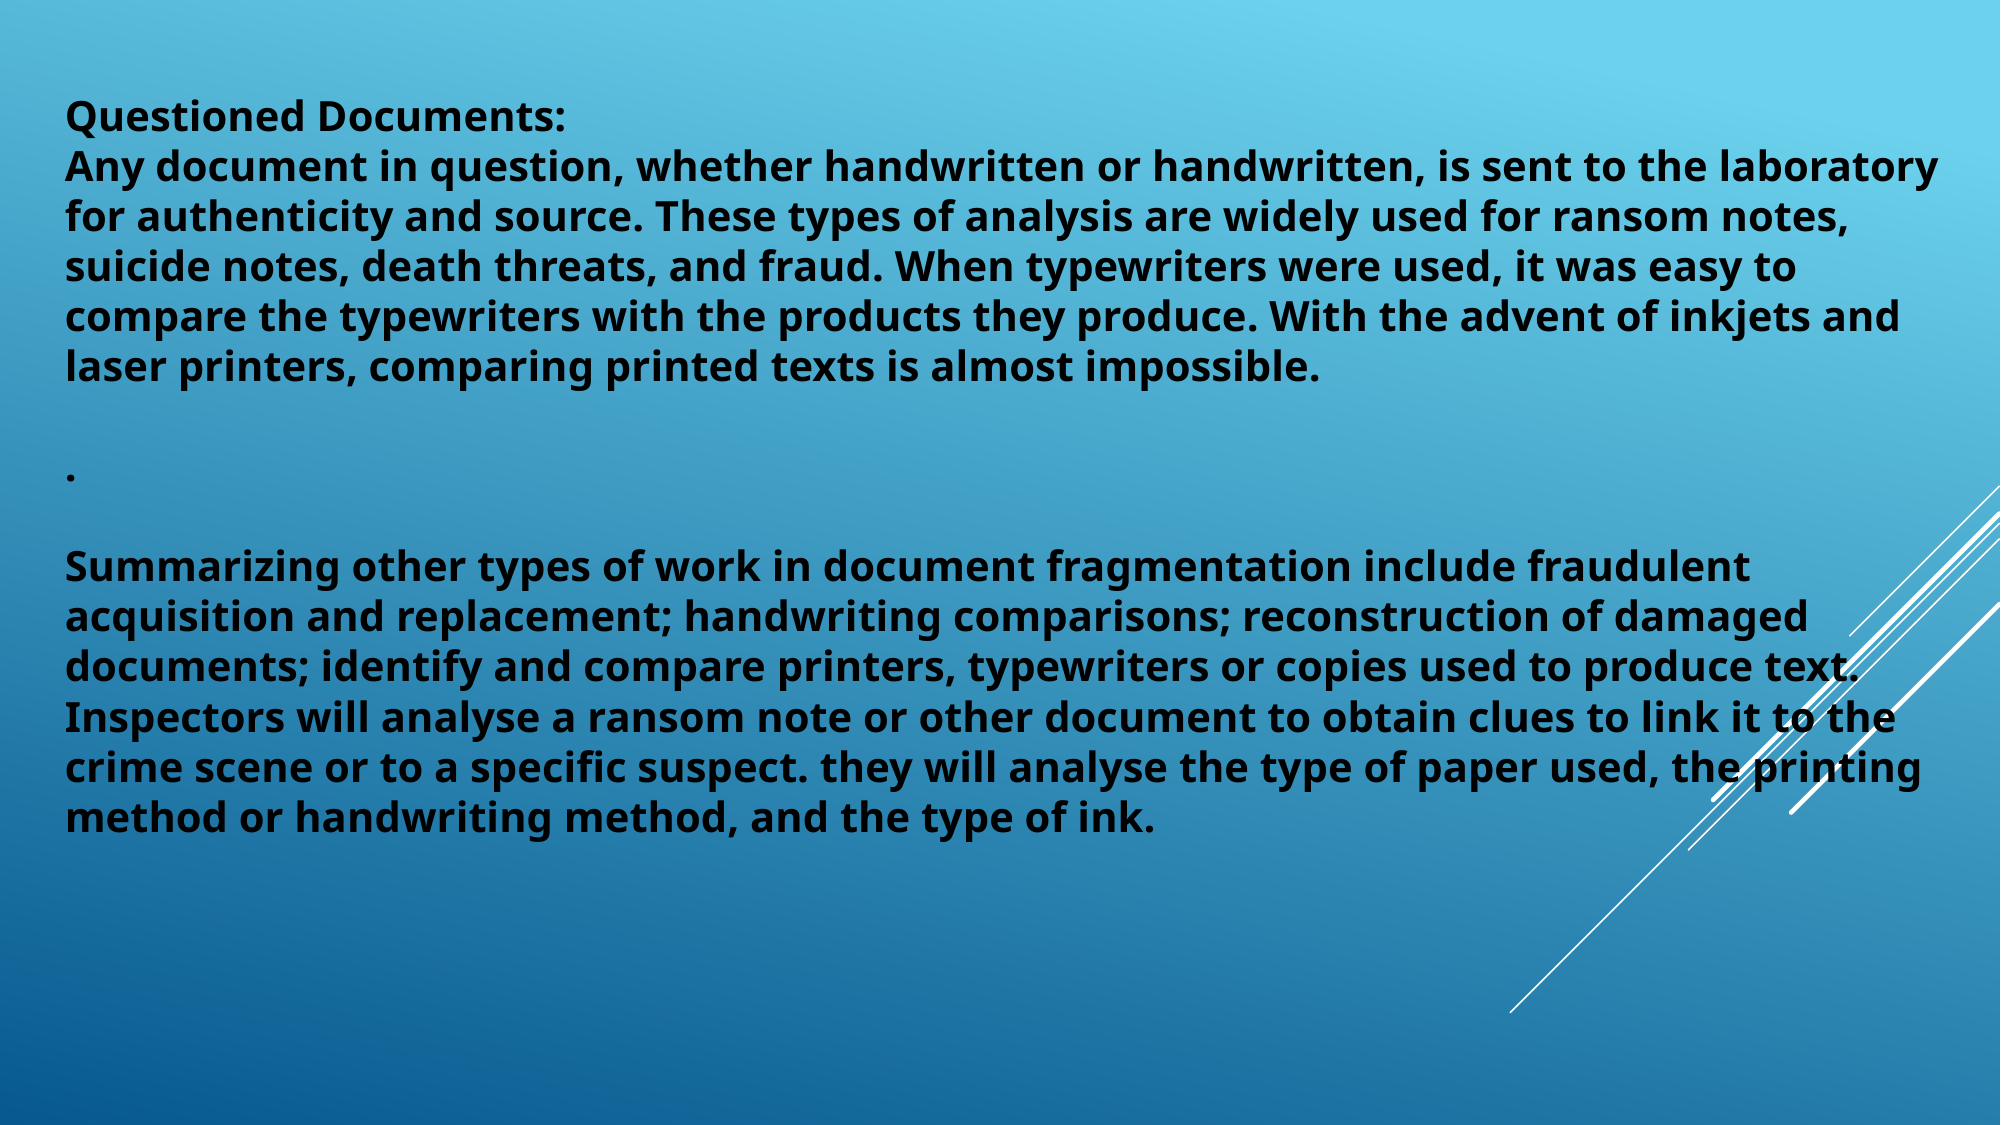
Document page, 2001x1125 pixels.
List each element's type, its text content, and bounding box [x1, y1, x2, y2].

text_box Questioned Documents: Any document in question, whether handwritten or handwritten, is sent to the laboratory for authenticity and source. These types of analysis are widely used for ransom notes, suicide notes, death threats, and fraud. When typewriters were used, it was easy to compare the typewriters with the products they produce. With the advent of inkjets and laser printers, comparing printed texts is almost impossible. . Summarizing other types of work in document fragmentation include fraudulent acquisition and replacement; handwriting comparisons; reconstruction of damaged documents; identify and compare printers, typewriters or copies used to produce text. Inspectors will analyse a ransom note or other document to obtain clues to link it to the crime scene or to a specific suspect. they will analyse the type of paper used, the printing method or handwriting method, and the type of ink. [50, 82, 1964, 848]
